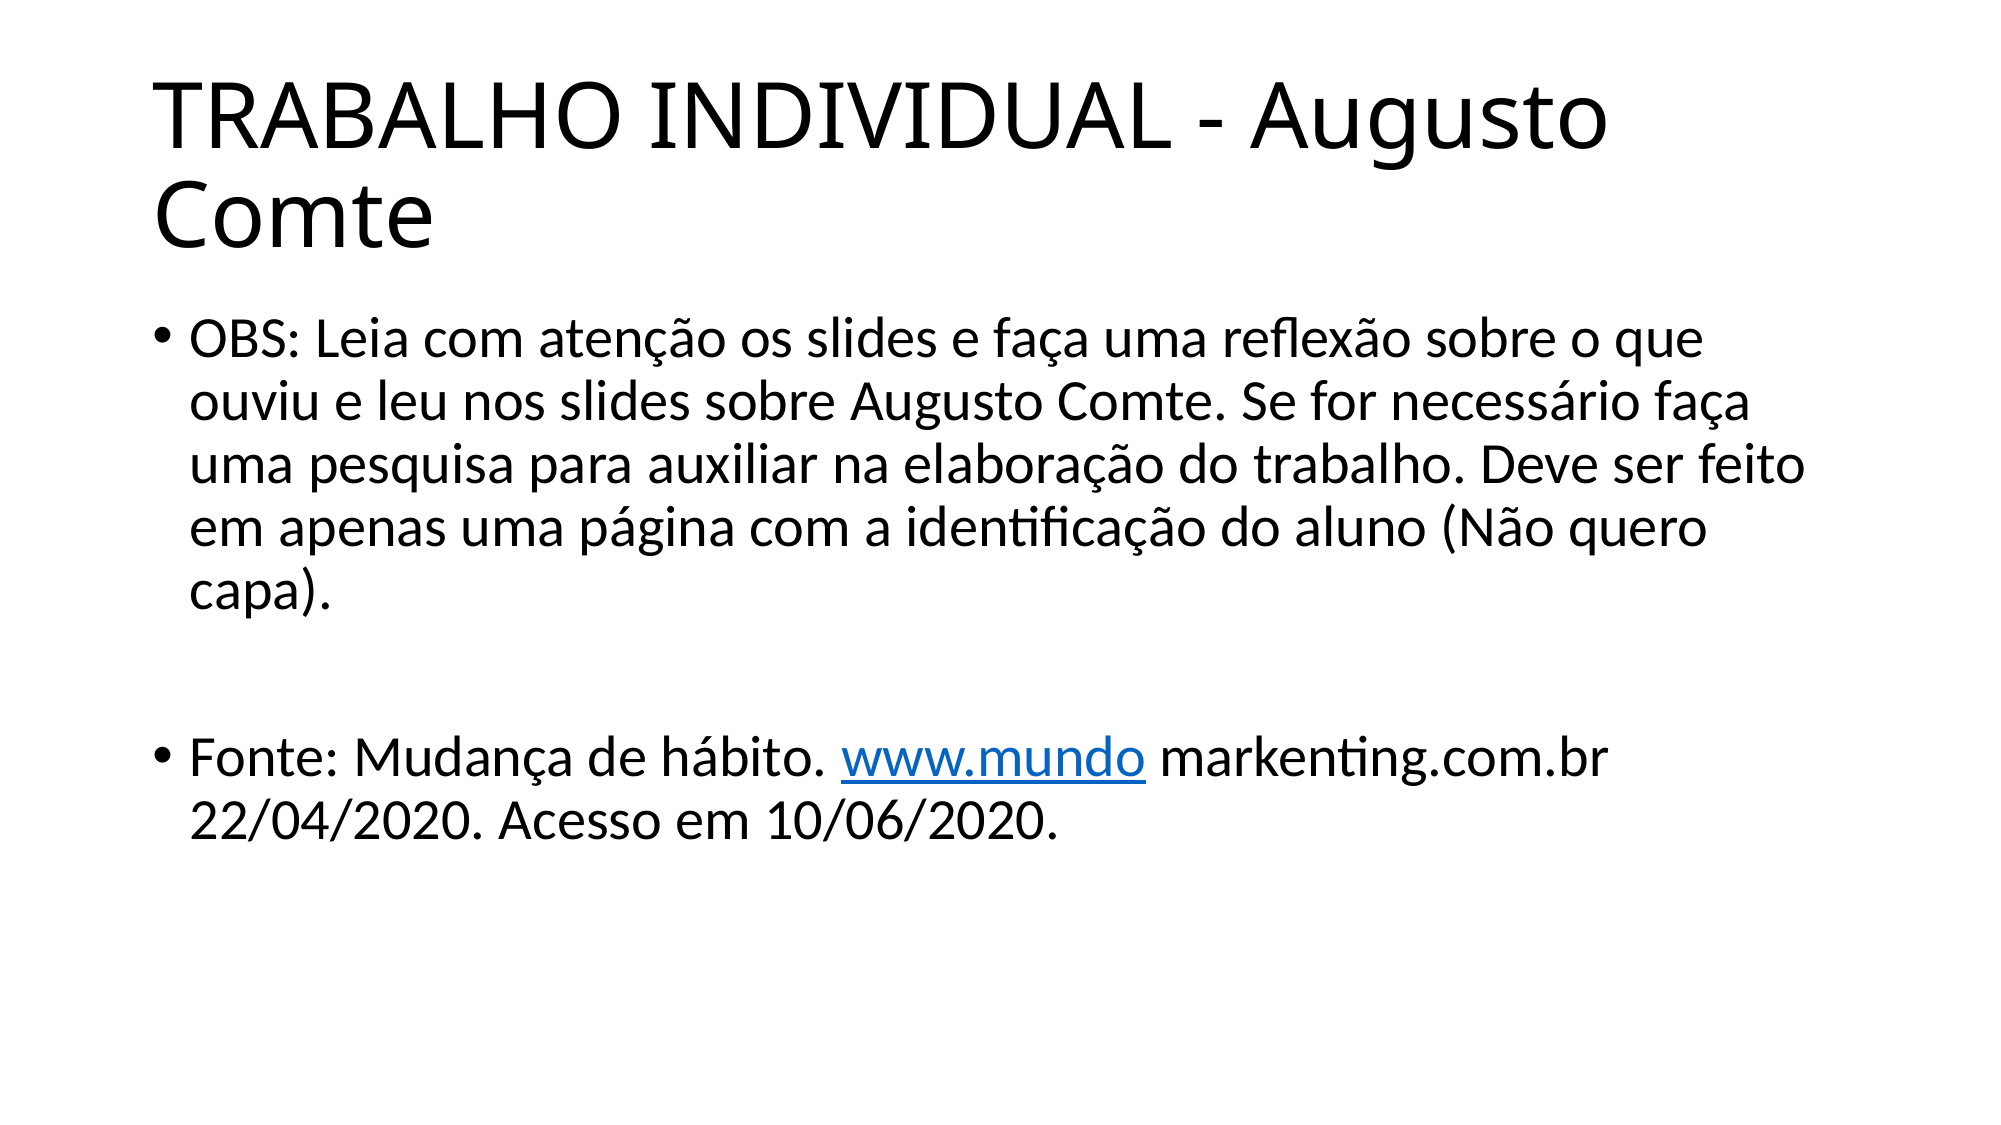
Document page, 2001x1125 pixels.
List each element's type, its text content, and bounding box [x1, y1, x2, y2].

list OBS: Leia com atenção os slides e faça uma reflexão sobre o que ouviu e leu nos slides sobre Augusto Comte. Se for necessário faça uma pesquisa para auxiliar na elaboração do trabalho. Deve ser feito em apenas uma página com a identificação do aluno (Não quero capa). Fonte: Mudança de hábito. www.mundo markenting.com.br 22/04/2020. Acesso em 10/06/2020. [137, 299, 1863, 1014]
title TRABALHO INDIVIDUAL - Augusto Comte [137, 59, 1863, 278]
